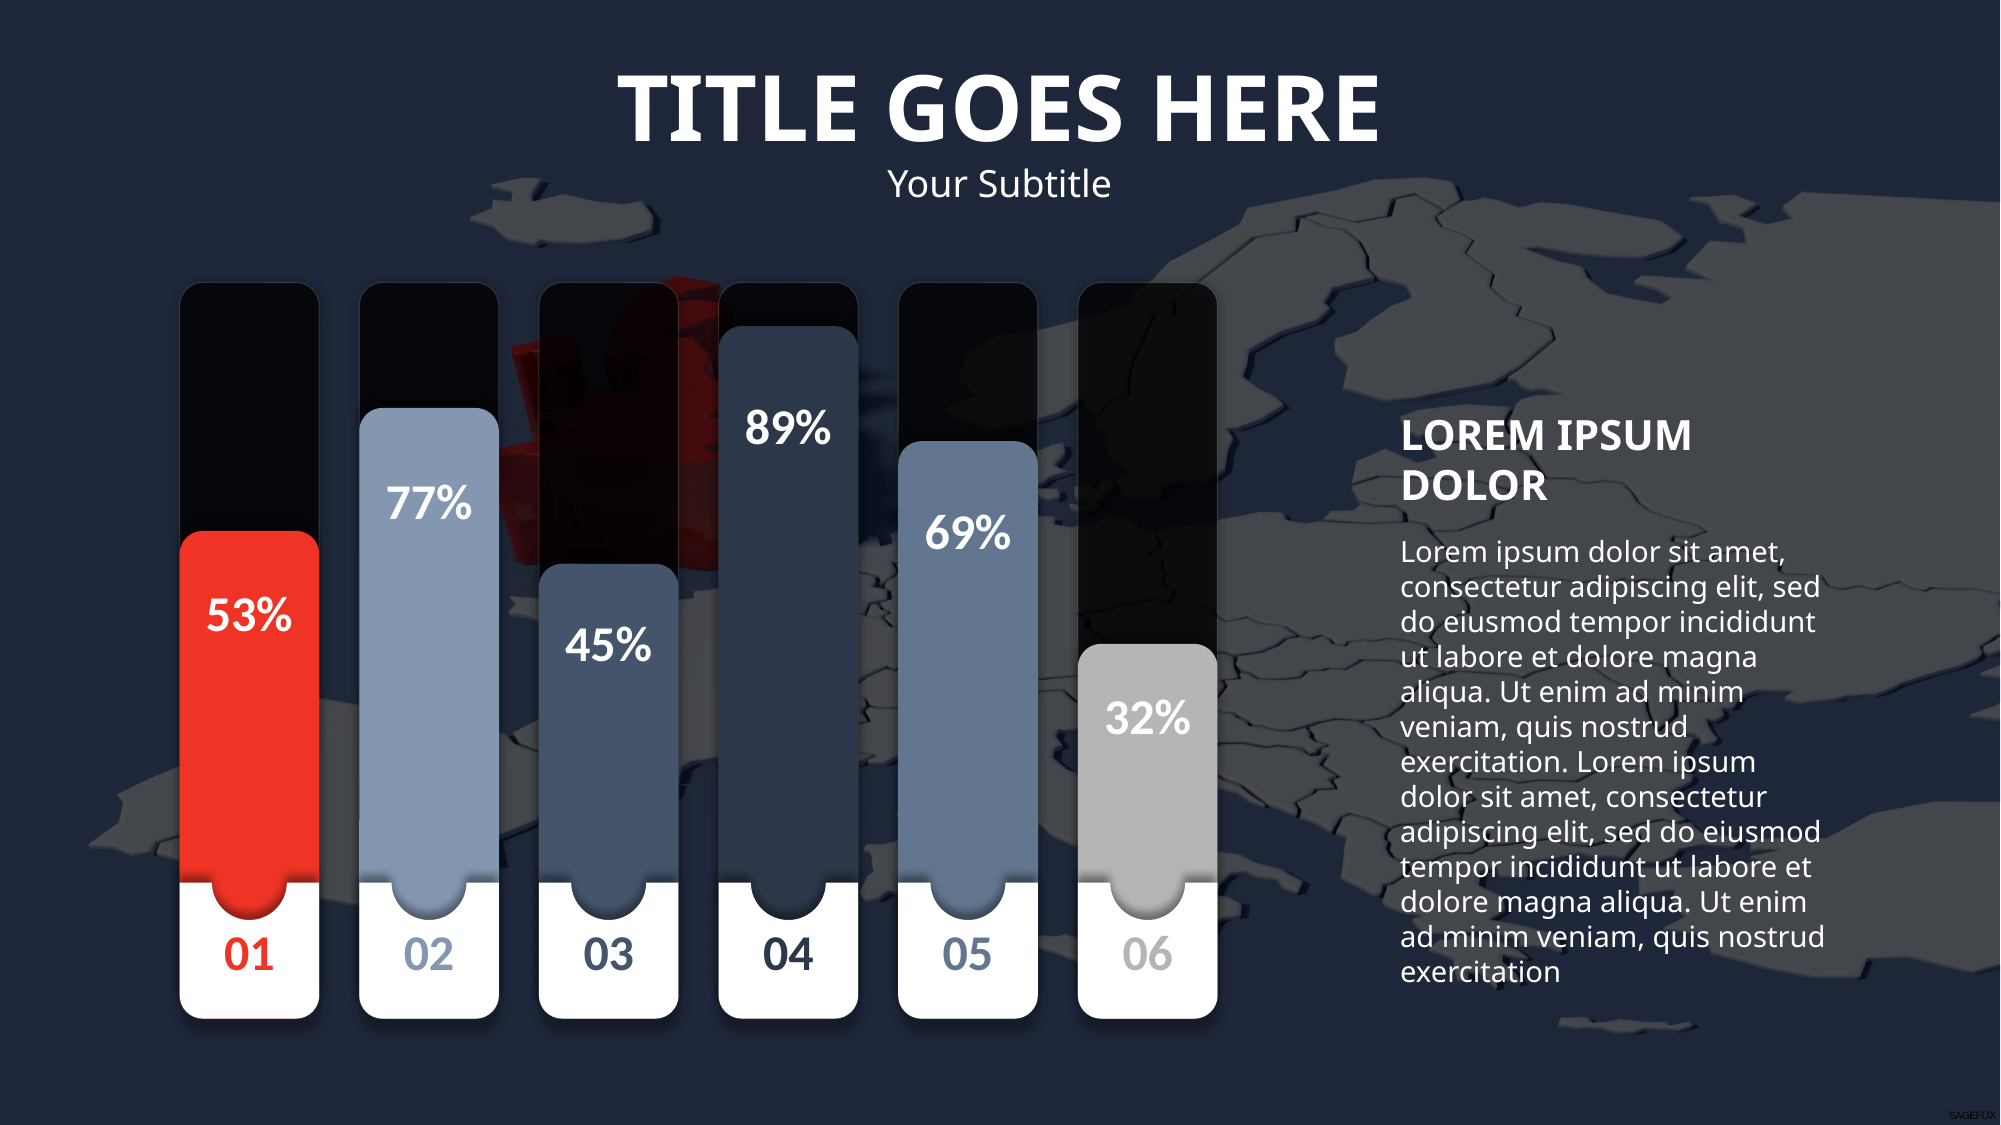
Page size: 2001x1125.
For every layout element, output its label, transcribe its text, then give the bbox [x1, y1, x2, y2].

text_box [717, 281, 860, 330]
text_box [718, 326, 859, 1019]
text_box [1077, 643, 1218, 1019]
text_box [358, 281, 500, 410]
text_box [898, 441, 1038, 1019]
text_box [897, 281, 1039, 446]
text_box [178, 281, 321, 535]
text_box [179, 530, 320, 1019]
text_box [1076, 281, 1219, 648]
text_box LOREM IPSUM DOLOR Lorem ipsum dolor sit amet, consectetur adipiscing elit, sed do eiusmod tempor incididunt ut labore et dolore magna aliqua. Ut enim ad minim veniam, quis nostrud exercitation. Lorem ipsum dolor sit amet, consectetur adipiscing elit, sed do eiusmod tempor incididunt ut labore et dolore magna aliqua. Ut enim ad minim veniam, quis nostrud exercitation [1385, 400, 1849, 1076]
text_box [537, 281, 680, 568]
picture [0, 0, 2001, 1125]
text_box TITLE GOES HERE Your Subtitle [548, 42, 1452, 212]
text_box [538, 563, 679, 1019]
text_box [359, 407, 499, 1019]
